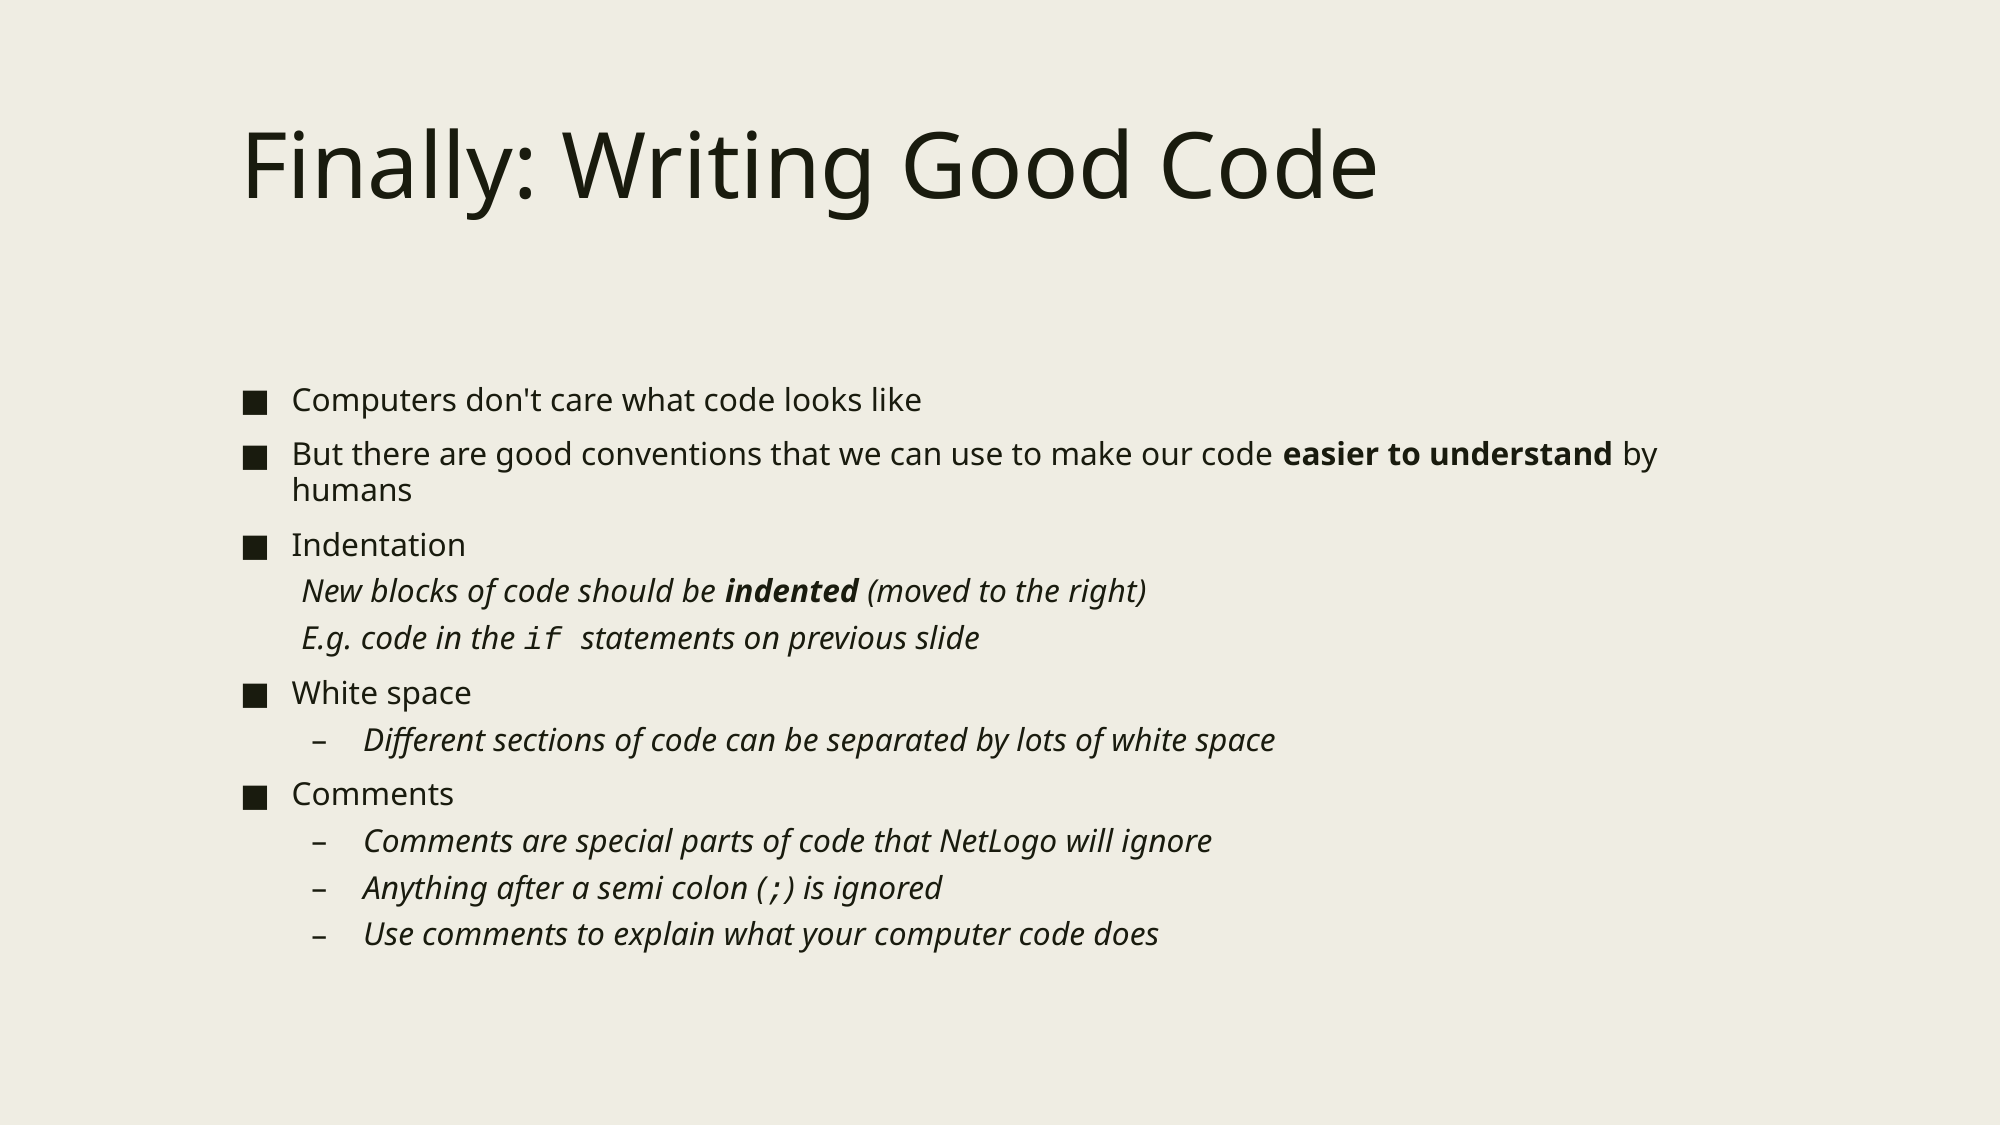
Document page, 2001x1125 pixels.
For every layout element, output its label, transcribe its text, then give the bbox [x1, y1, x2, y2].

list Computers don't care what code looks like But there are good conventions that we can use to make our code easier to understand by humans Indentation New blocks of code should be indented (moved to the right) E.g. code in the if statements on previous slide White space Different sections of code can be separated by lots of white space Comments Comments are special parts of code that NetLogo will ignore Anything after a semi colon (;) is ignored Use comments to explain what your computer code does [225, 375, 1800, 963]
title Finally: Writing Good Code [225, 112, 1800, 357]
